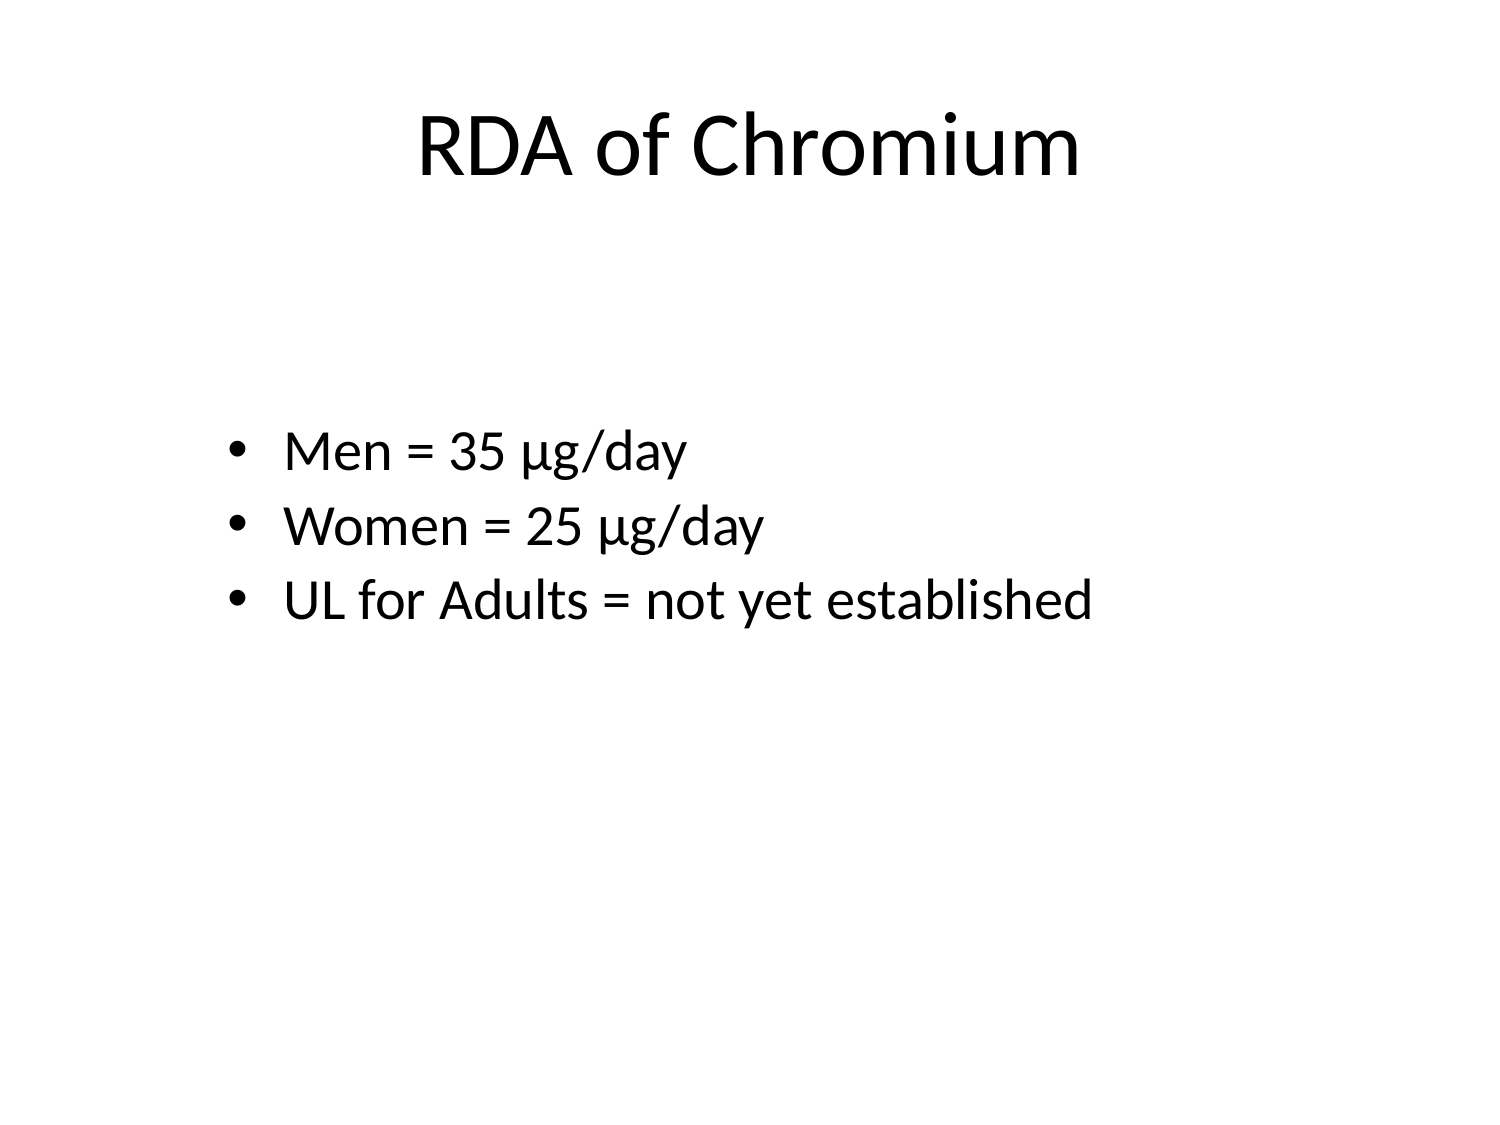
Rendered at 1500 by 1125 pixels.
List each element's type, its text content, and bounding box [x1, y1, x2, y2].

title RDA of Chromium [75, 45, 1425, 233]
list Men = 35 µg/day Women = 25 µg/day UL for Adults = not yet established [212, 412, 1463, 963]
